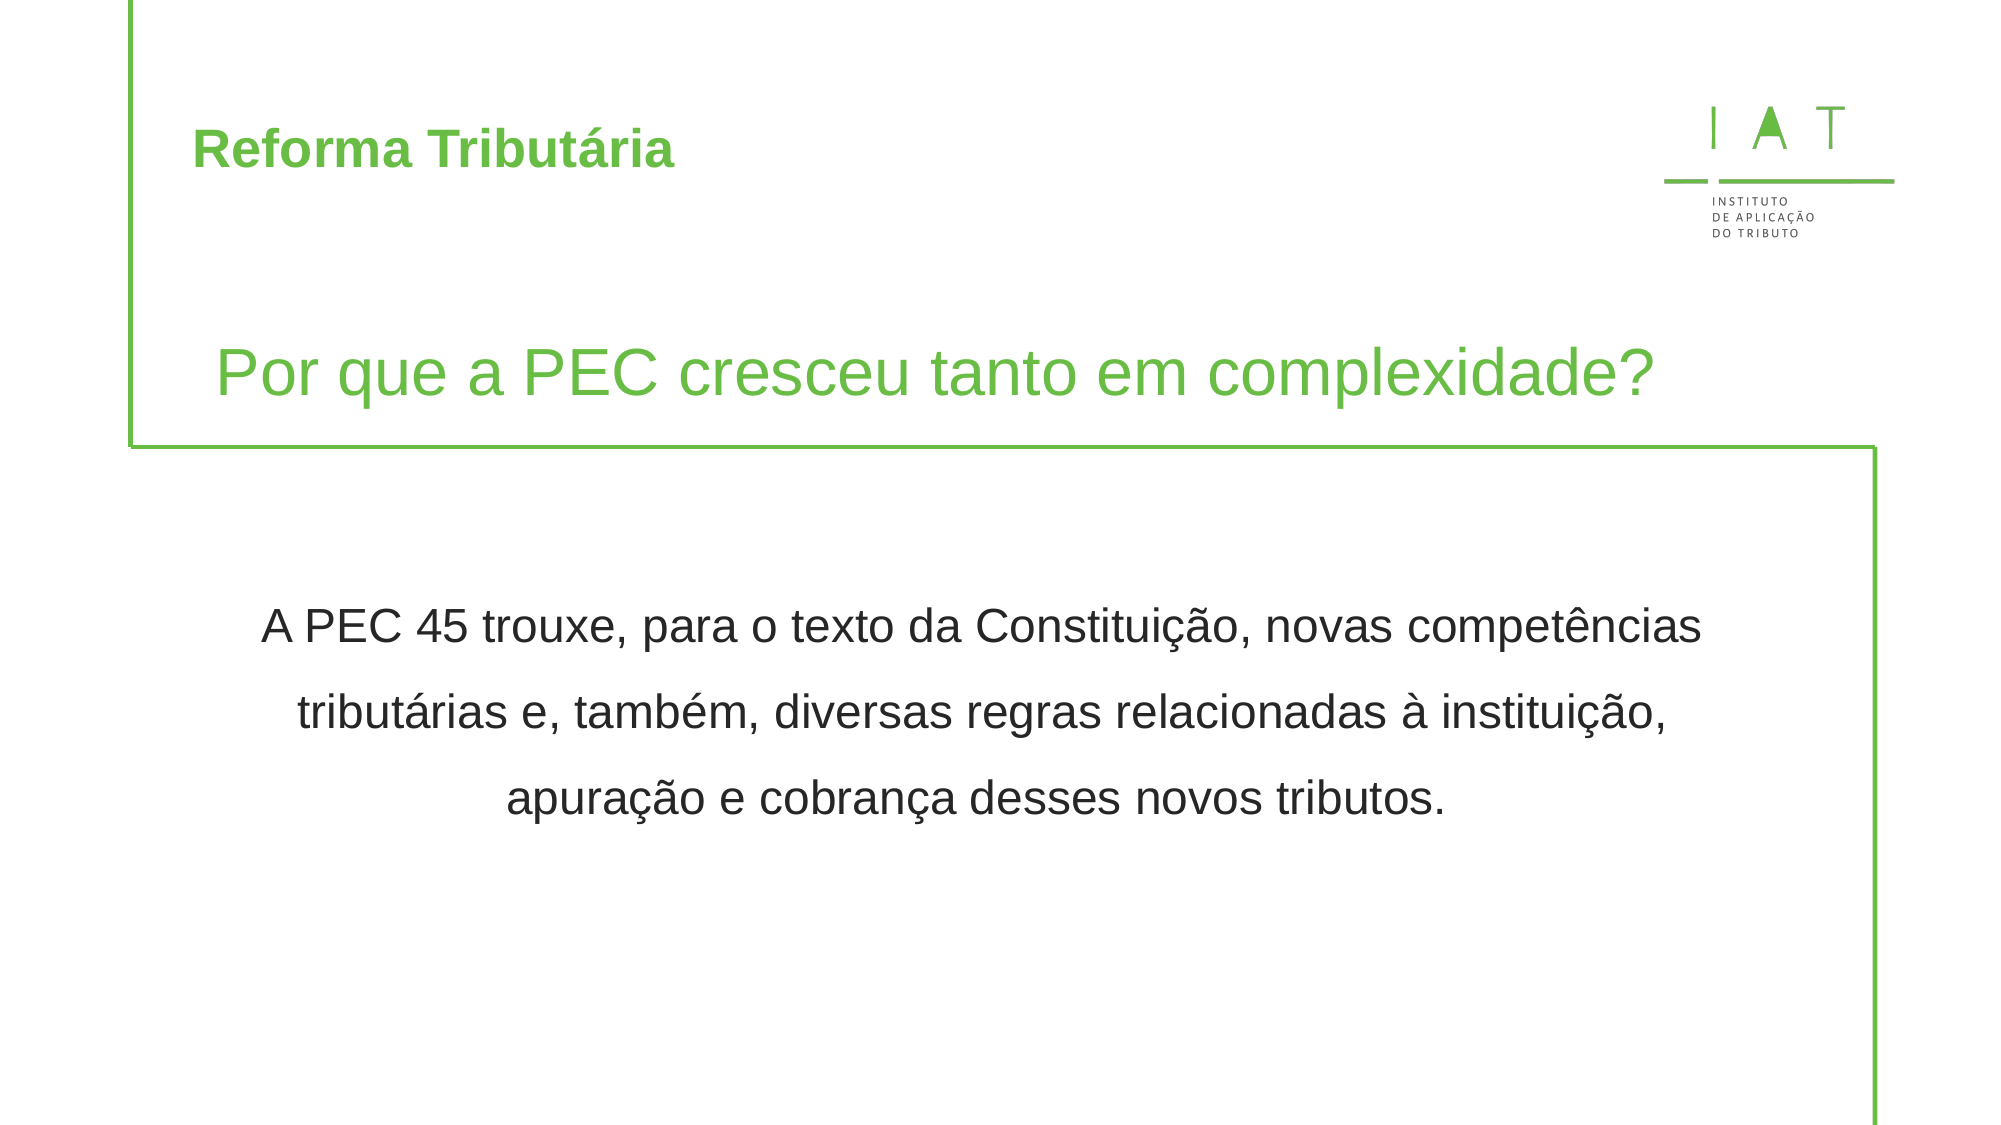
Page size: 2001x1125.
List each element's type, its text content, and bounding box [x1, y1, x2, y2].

text_box Por que a PEC cresceu tanto em complexidade? [201, 186, 1870, 417]
text_box [200, 255, 1800, 439]
picture [1642, 34, 1917, 309]
text_box Reforma Tributária [177, 105, 1642, 186]
text_box A PEC 45 trouxe, para o texto da Constituição, novas competências tributárias e, também, diversas regras relacionadas à instituição, apuração e cobrança desses novos tributos. [201, 558, 1767, 832]
